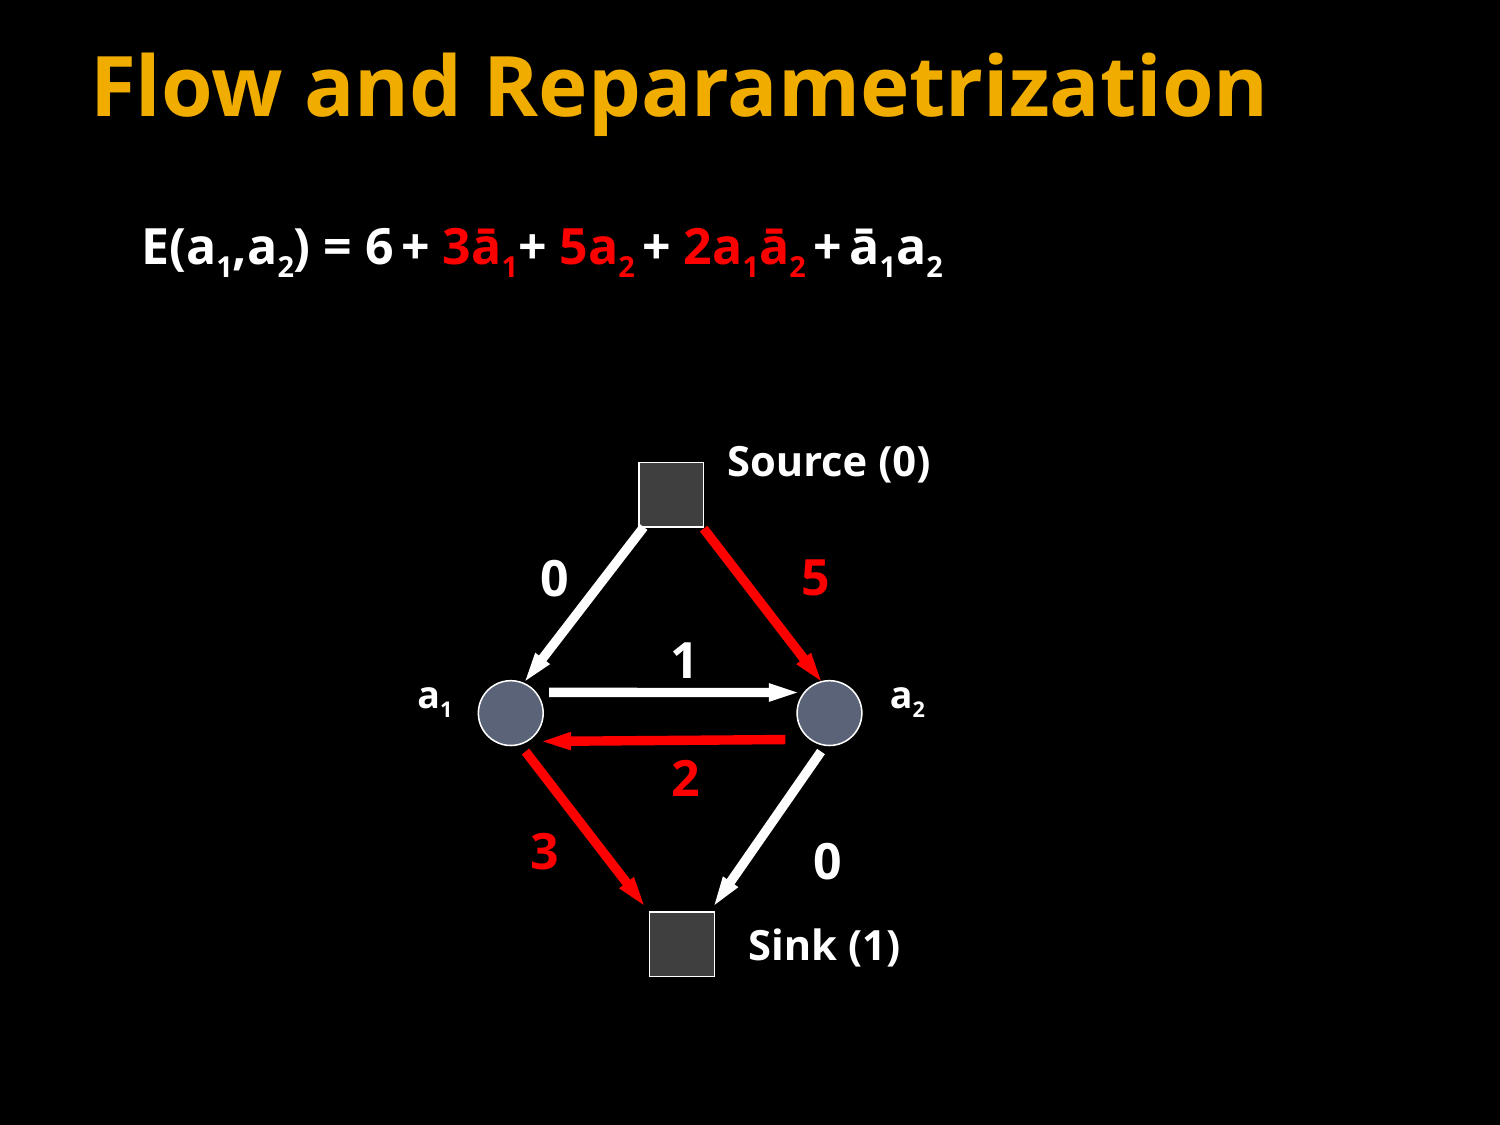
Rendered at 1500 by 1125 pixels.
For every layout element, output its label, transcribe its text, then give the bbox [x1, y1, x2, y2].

text_box a2 [875, 663, 970, 730]
text_box [549, 688, 798, 697]
text_box [525, 614, 577, 681]
text_box [649, 911, 715, 977]
text_box 0 [798, 822, 857, 897]
text_box [703, 528, 821, 681]
text_box 2 [656, 739, 715, 814]
text_box Source (0) [712, 427, 957, 493]
text_box [483, 680, 544, 746]
text_box 1 [655, 621, 714, 692]
text_box Sink (1) [733, 911, 935, 976]
text_box 1 [655, 693, 714, 697]
text_box [575, 815, 644, 905]
text_box 5 [786, 538, 845, 614]
text_box 0 [525, 538, 581, 614]
text_box [797, 680, 862, 746]
text_box [638, 462, 704, 528]
text_box E(a1,a2) = 6 + 3ā1+ 5a2 + 2a1ā2 + ā1a2 [126, 207, 958, 291]
title Flow and Reparametrization [75, 25, 1425, 141]
text_box [714, 751, 822, 905]
text_box 3 [515, 811, 575, 887]
text_box [542, 737, 656, 746]
text_box a1 [402, 663, 498, 730]
